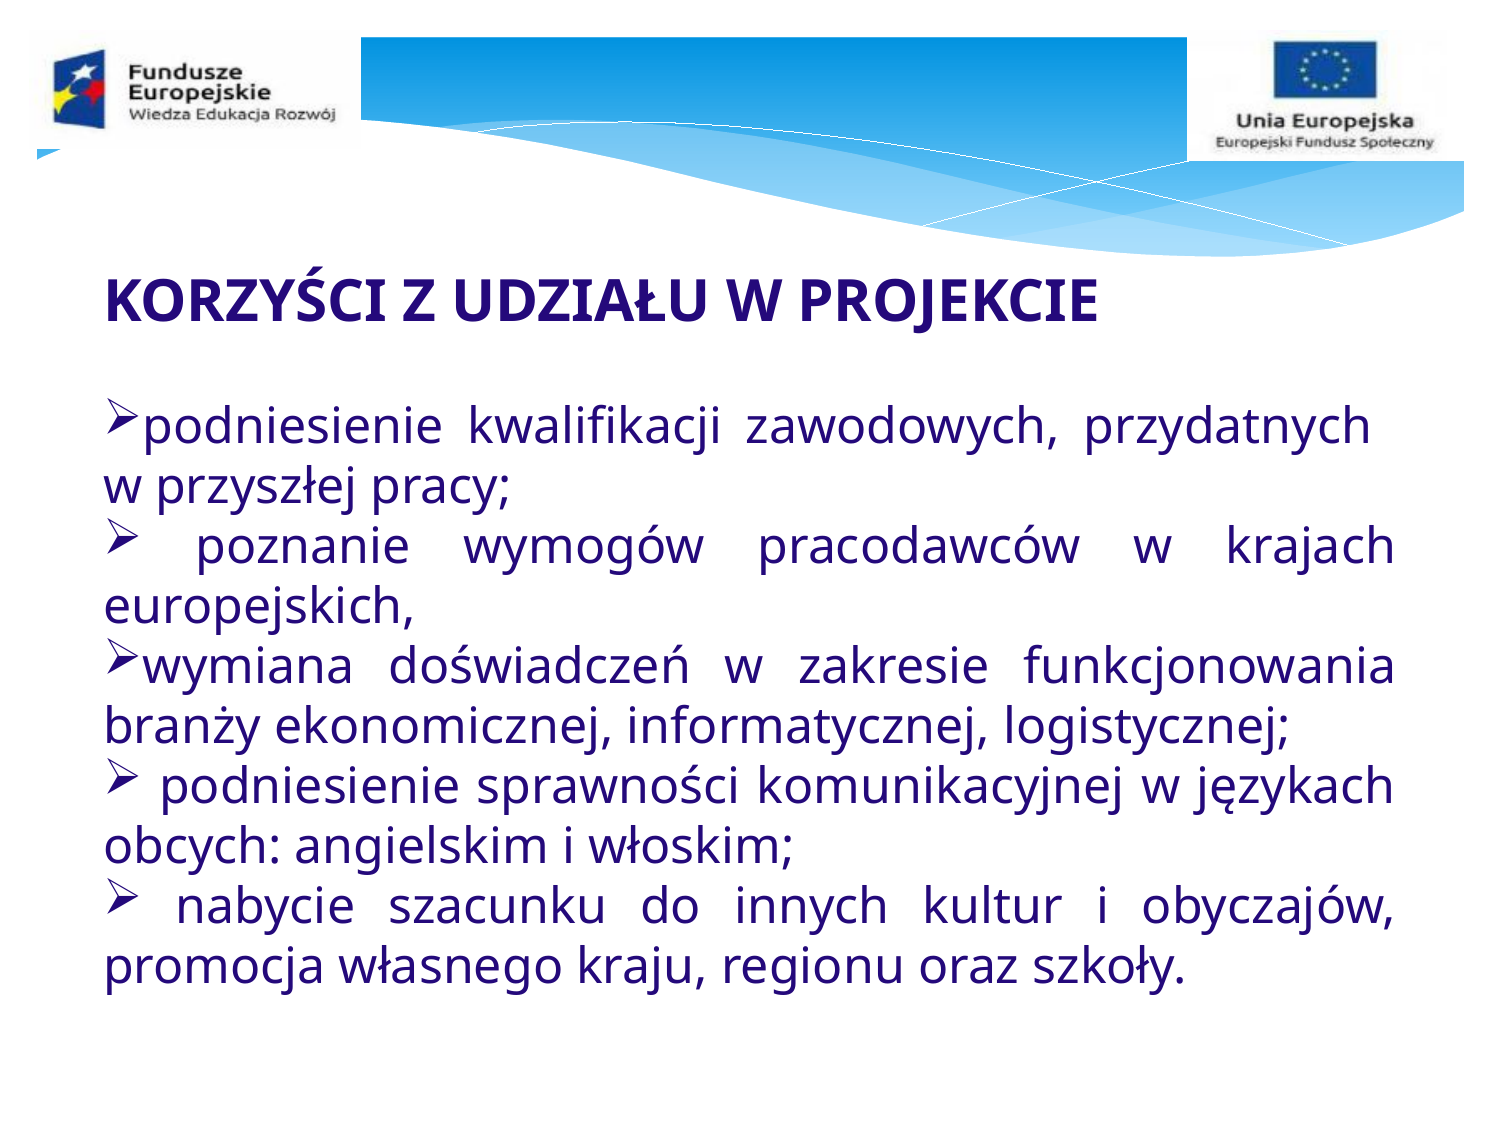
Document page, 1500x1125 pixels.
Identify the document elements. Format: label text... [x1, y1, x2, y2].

text_box podniesienie kwalifikacji zawodowych, przydatnych w przyszłej pracy; poznanie wymogów pracodawców w krajach europejskich, wymiana doświadczeń w zakresie funkcjonowania branży ekonomicznej, informatycznej, logistycznej; podniesienie sprawności komunikacyjnej w językach obcych: angielskim i włoskim; nabycie szacunku do innych kultur i obyczajów, promocja własnego kraju, regionu oraz szkoły. [88, 385, 1412, 1001]
text_box KORZYŚCI Z UDZIAŁU W PROJEKCIE [88, 255, 1258, 341]
picture [29, 30, 361, 150]
picture [1186, 30, 1470, 162]
